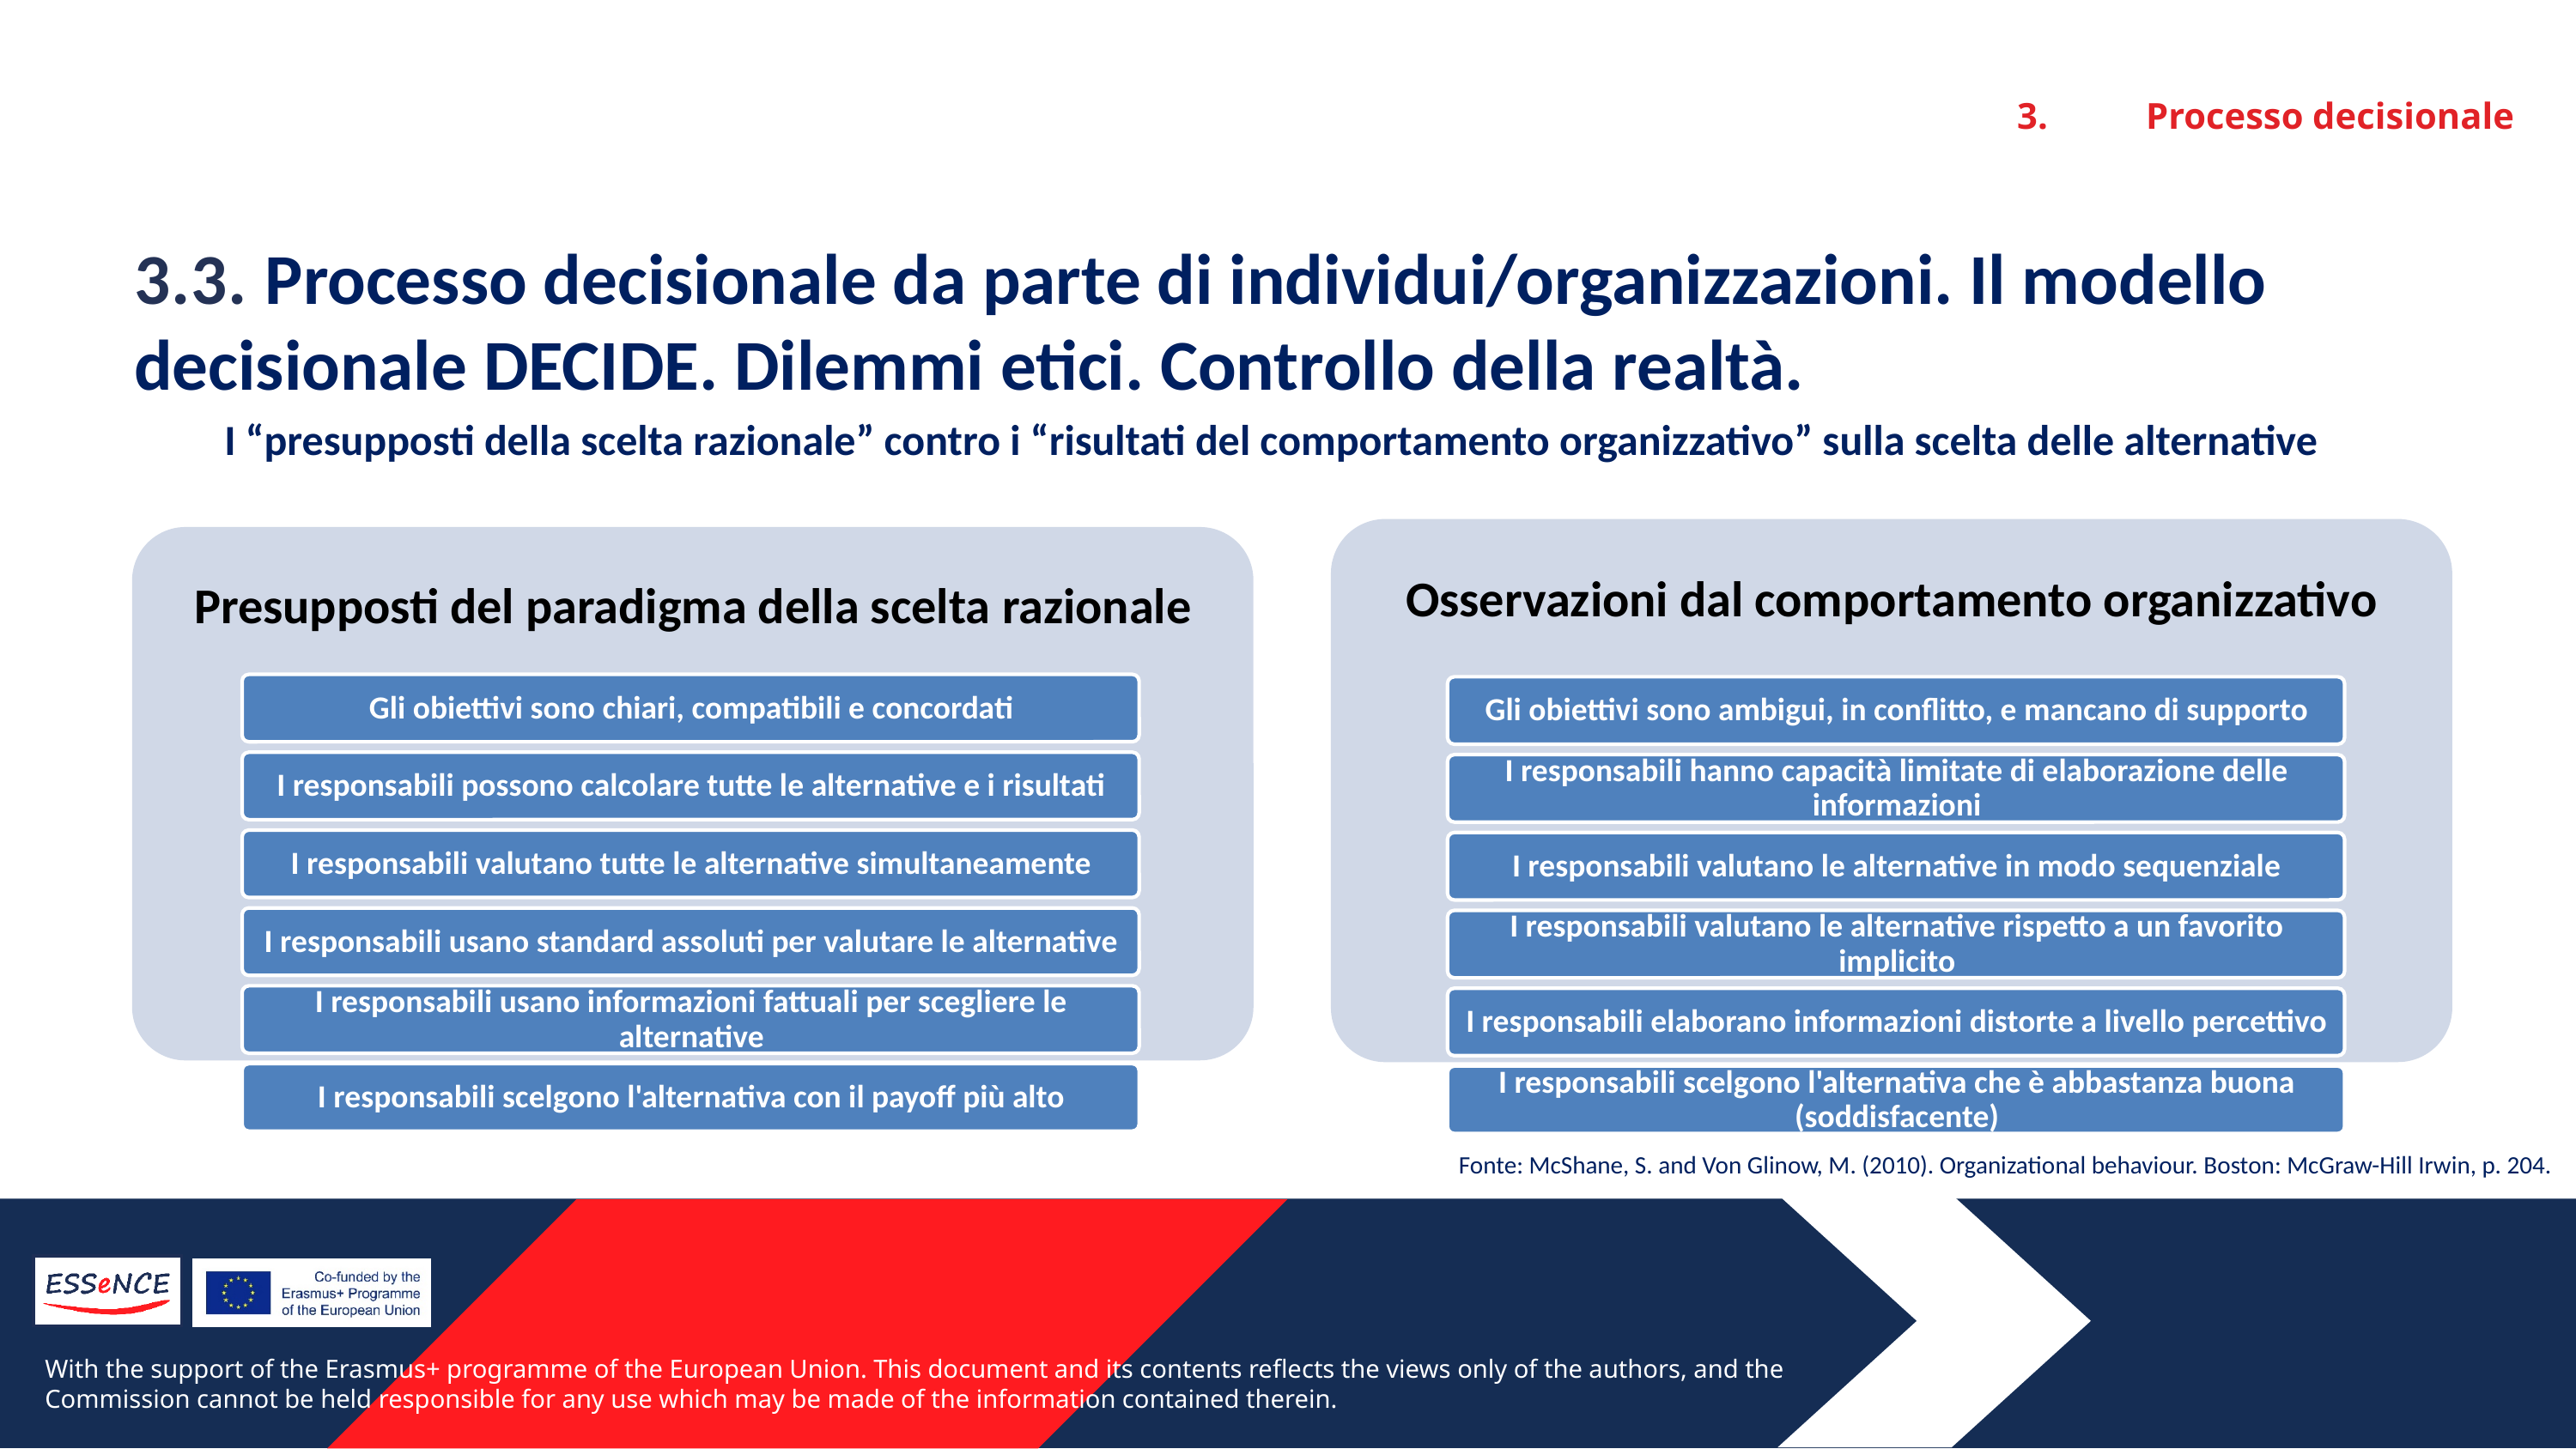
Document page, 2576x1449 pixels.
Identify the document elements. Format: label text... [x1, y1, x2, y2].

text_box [128, 488, 2458, 1191]
text_box I “presupposti della scelta razionale” contro i “risultati del comportamento organizzativo” sulla scelta delle alternative [182, 406, 2361, 470]
picture [32, 1254, 183, 1328]
text_box 3.3. Processo decisionale da parte di individui/organizzazioni. Il modello decisionale DECIDE. Dilemmi etici. Controllo della realtà. [131, 230, 2544, 460]
picture [192, 1258, 431, 1328]
text_box With the support of the Erasmus+ programme of the European Union. This document and its contents reflects the views only of the authors, and the Commission cannot be held responsible for any use which may be made of the information contained therein. [32, 1346, 1803, 1420]
text_box 3. Processo decisionale [1534, 91, 2515, 136]
text_box Fonte: McShane, S. and Von Glinow, M. (2010). Organizational behaviour. Boston: McGraw-Hill Irwin, p. 204. [2464, 1142, 2566, 1185]
